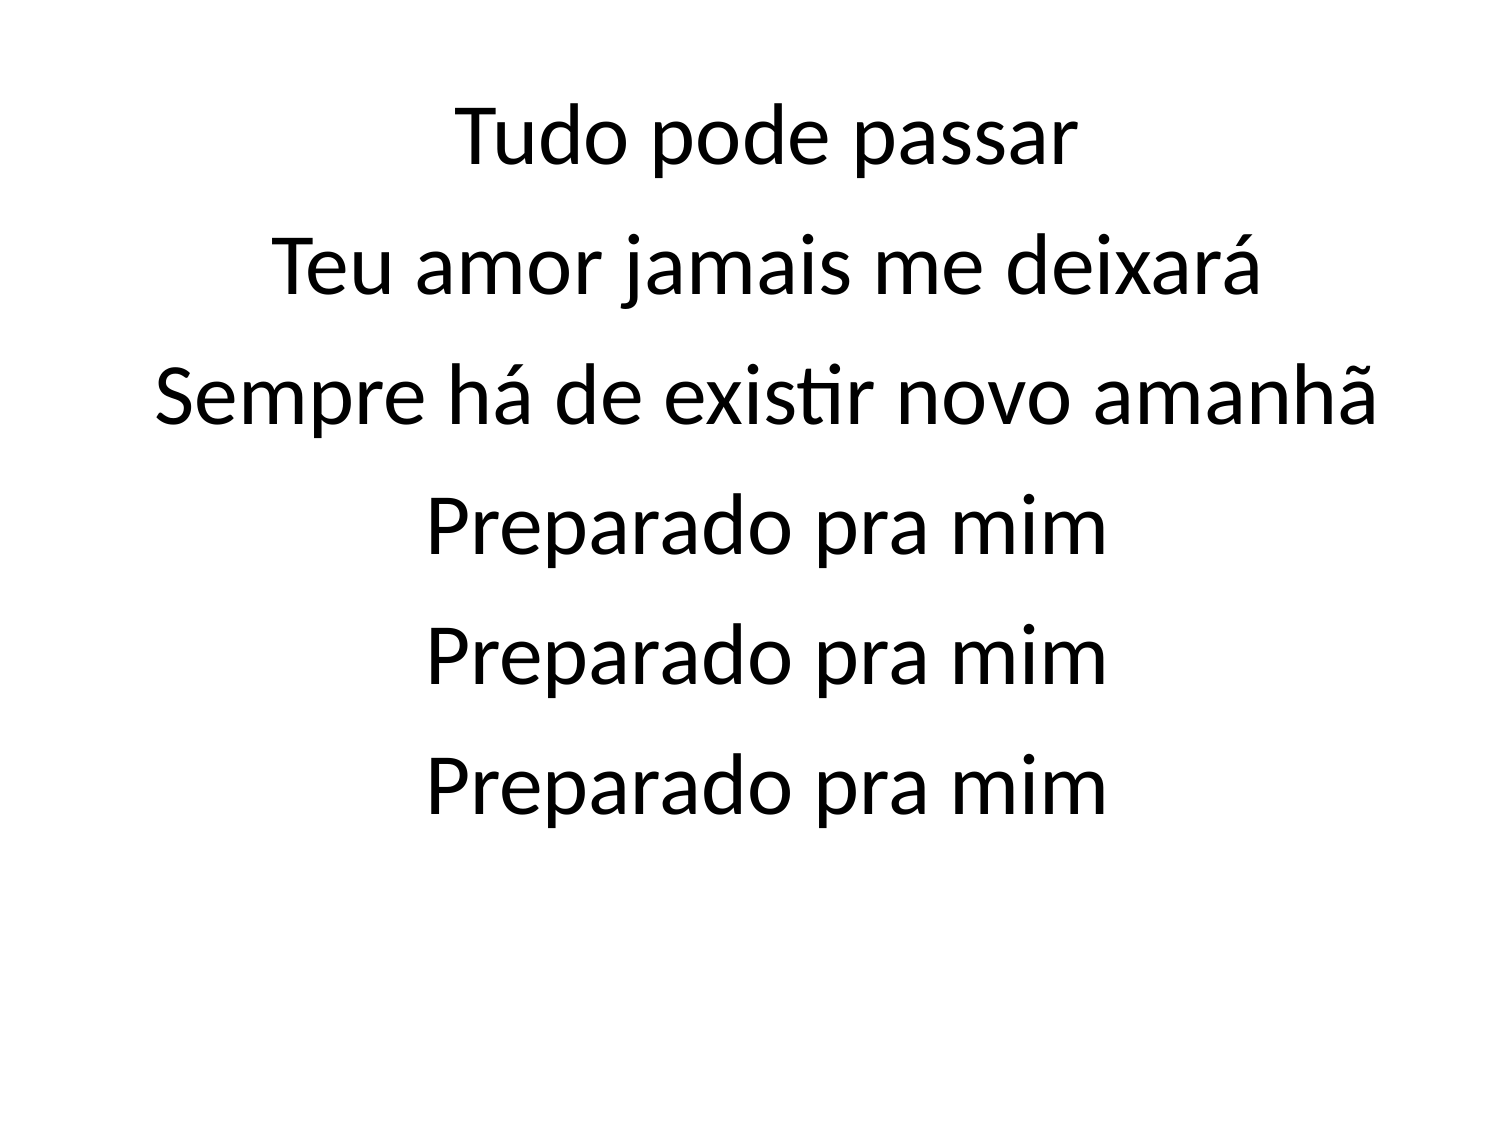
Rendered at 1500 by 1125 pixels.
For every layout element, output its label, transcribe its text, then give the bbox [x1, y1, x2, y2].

text_box Tudo pode passar Teu amor jamais me deixará Sempre há de existir novo amanhã Preparado pra mim Preparado pra mim Preparado pra mim [139, 0, 1396, 865]
